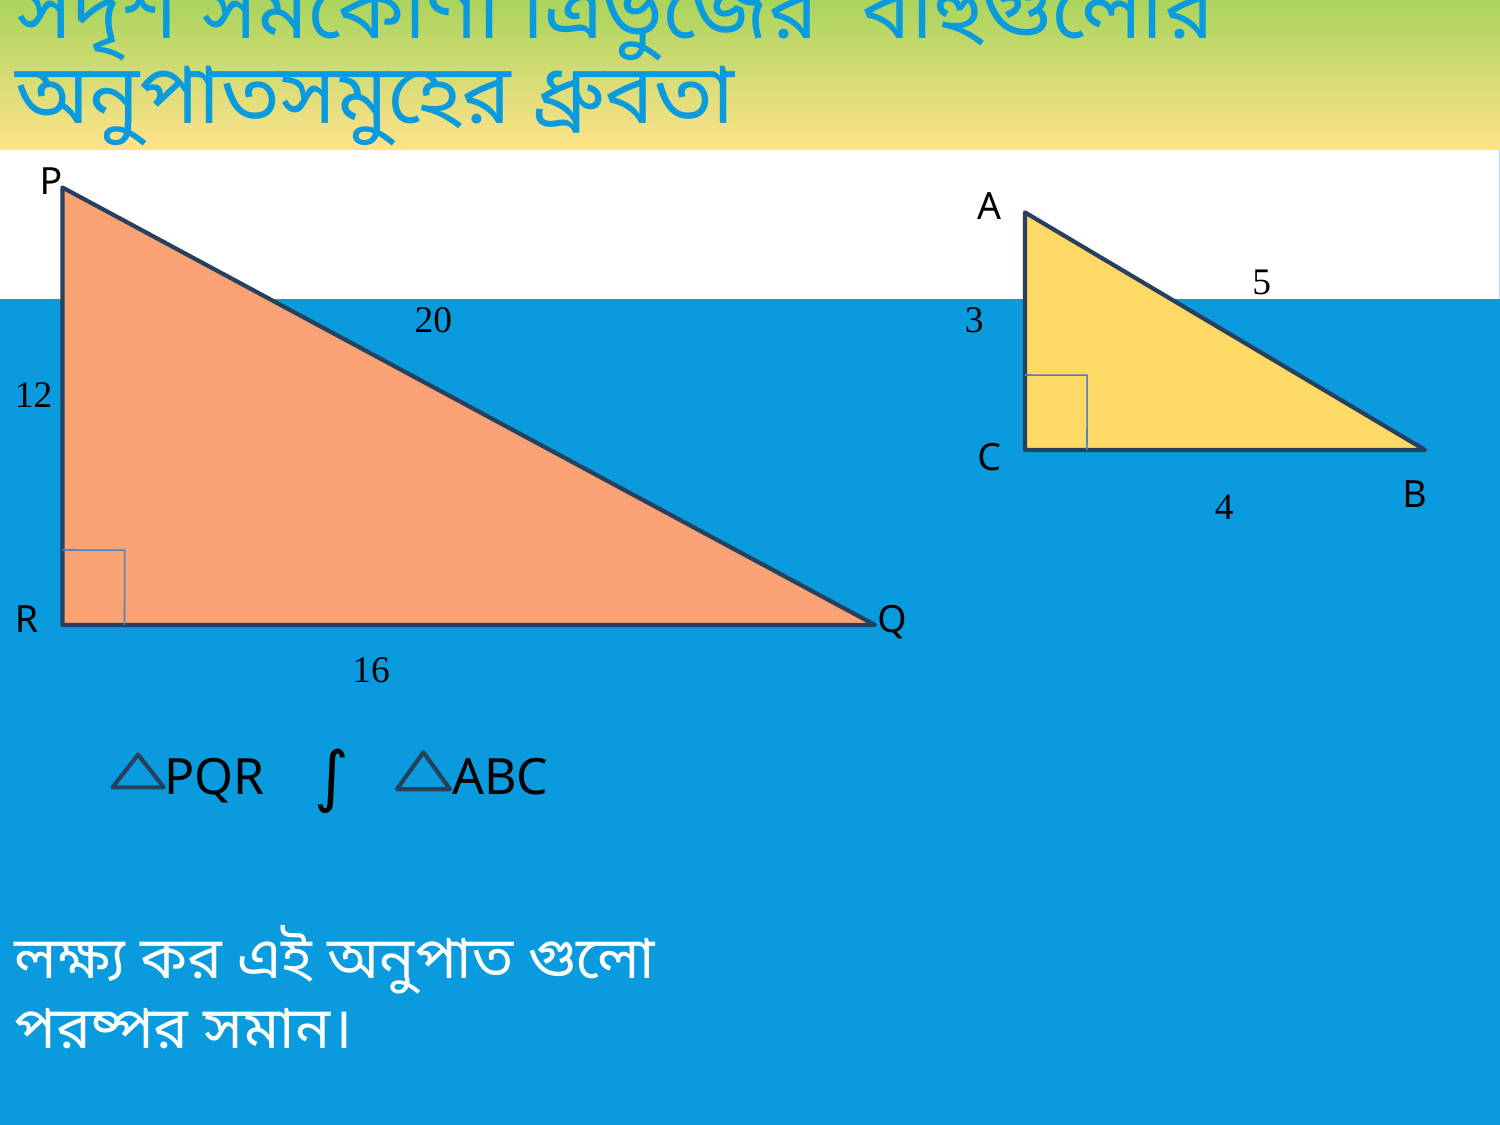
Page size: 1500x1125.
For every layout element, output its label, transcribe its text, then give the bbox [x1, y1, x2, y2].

text_box [62, 211, 862, 625]
text_box 5 [1237, 249, 1325, 311]
text_box B [1387, 462, 1475, 523]
text_box Q [862, 587, 950, 648]
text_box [62, 549, 126, 626]
title সদৃশ সমকোণী ত্রিভুজের বাহুগুলোর অনুপাতসমুহের ধ্রুবতা [0, 0, 1500, 150]
picture [342, 1012, 346, 1047]
text_box লক্ষ্য কর এই অনুপাত গুলো পরষ্পর সমান। [0, 912, 850, 999]
text_box A [962, 174, 1050, 236]
text_box P [24, 149, 113, 211]
picture [203, 1008, 330, 1047]
text_box 20 [399, 287, 488, 348]
text_box [1025, 227, 1426, 450]
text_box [1024, 374, 1088, 451]
text_box 16 [337, 637, 425, 698]
text_box C [962, 425, 1075, 486]
text_box 12 [0, 362, 88, 423]
text_box 3 [949, 287, 1038, 348]
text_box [112, 724, 601, 822]
text_box 4 [1199, 474, 1288, 536]
picture [17, 1008, 188, 1047]
text_box R [0, 587, 88, 648]
